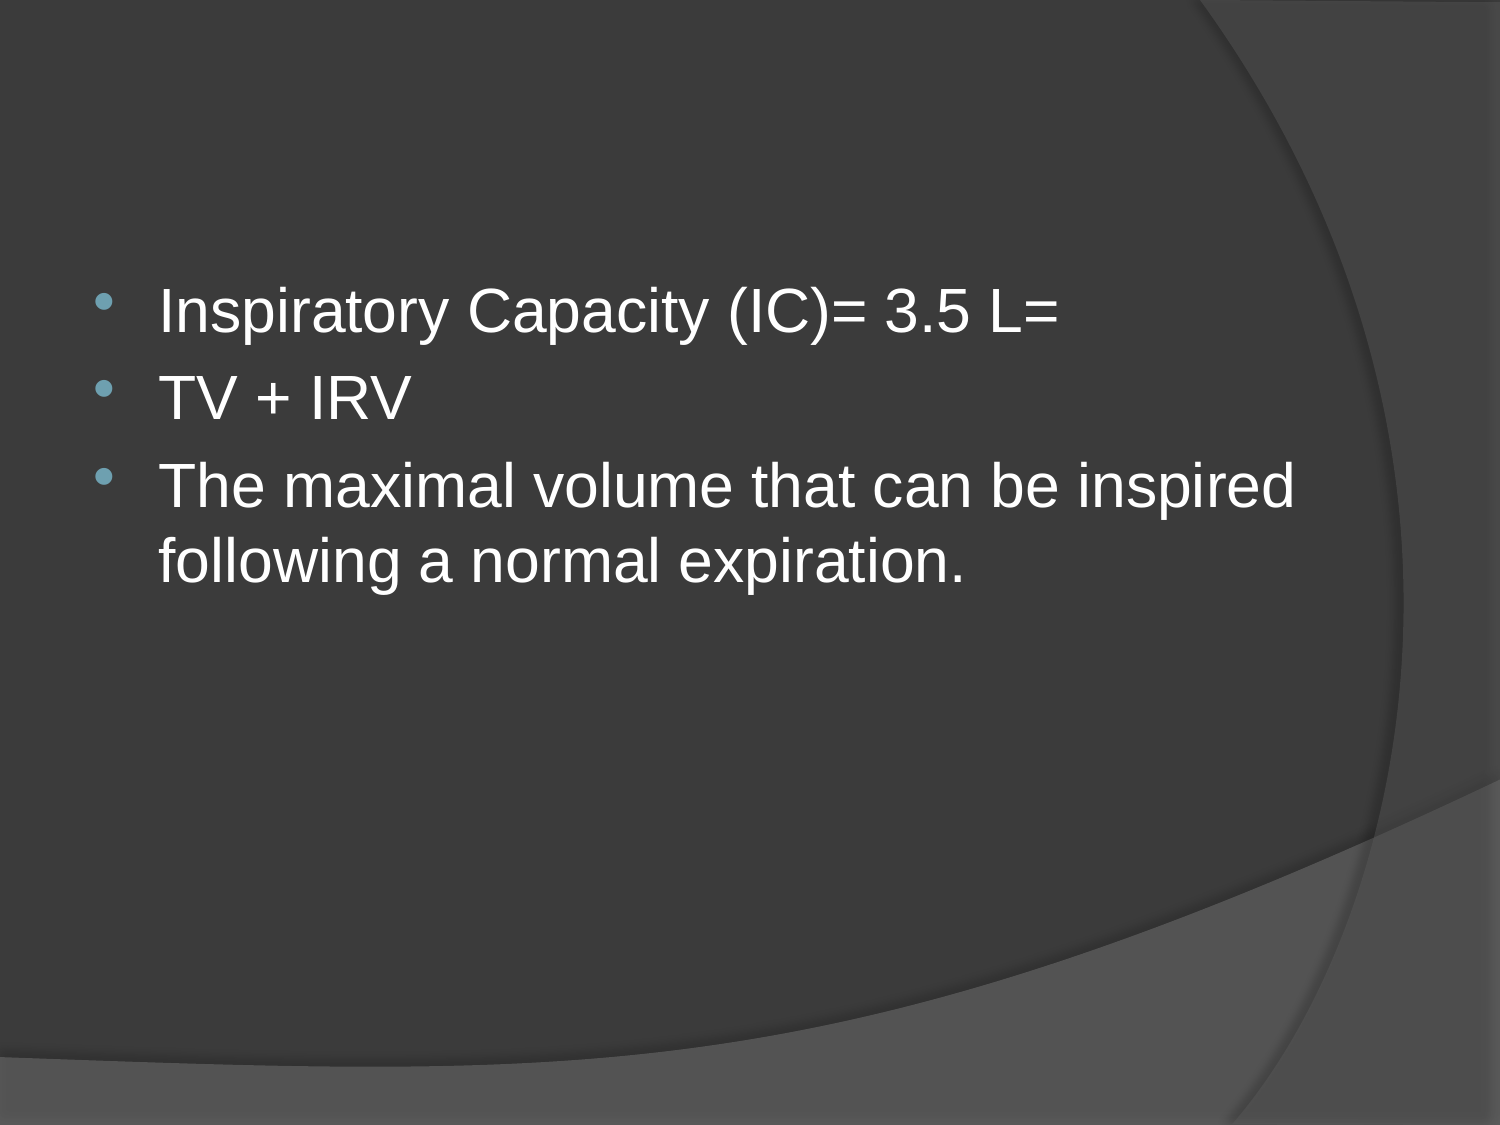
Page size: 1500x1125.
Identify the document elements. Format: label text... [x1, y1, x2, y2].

list Inspiratory Capacity (IC)= 3.5 L= TV + IRV The maximal volume that can be inspired following a normal expiration. [75, 262, 1388, 1005]
